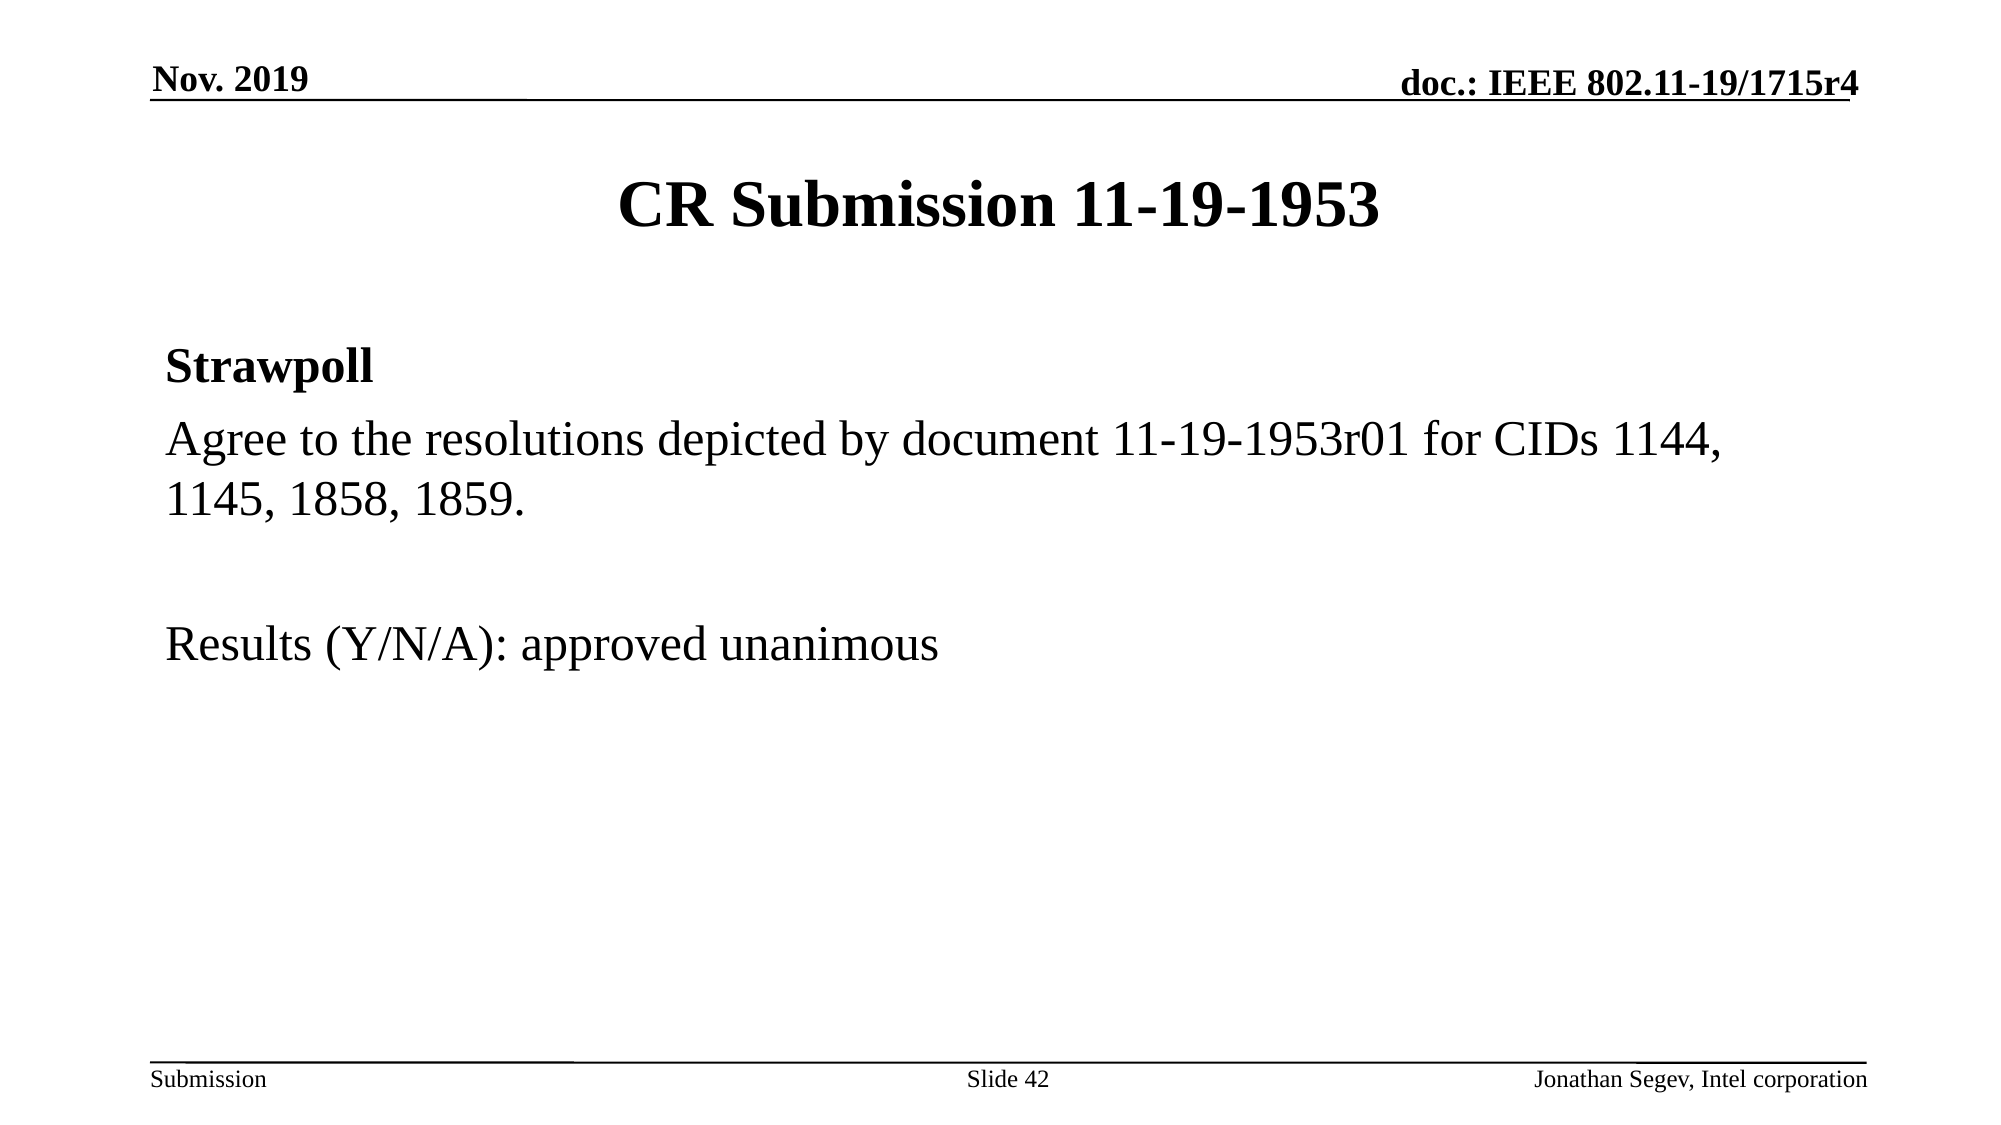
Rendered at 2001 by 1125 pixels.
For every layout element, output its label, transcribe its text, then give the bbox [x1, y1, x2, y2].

footer Jonathan Segev, Intel corporation [1171, 1061, 1869, 1093]
slide_number Slide 42 [950, 1061, 1067, 1123]
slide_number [152, 54, 563, 100]
list Strawpoll Agree to the resolutions depicted by document 11-19-1953r01 for CIDs 1144, 1145, 1858, 1859. Results (Y/N/A): approved unanimous [149, 324, 1850, 1000]
title CR Submission 11-19-1953 [149, 112, 1850, 288]
